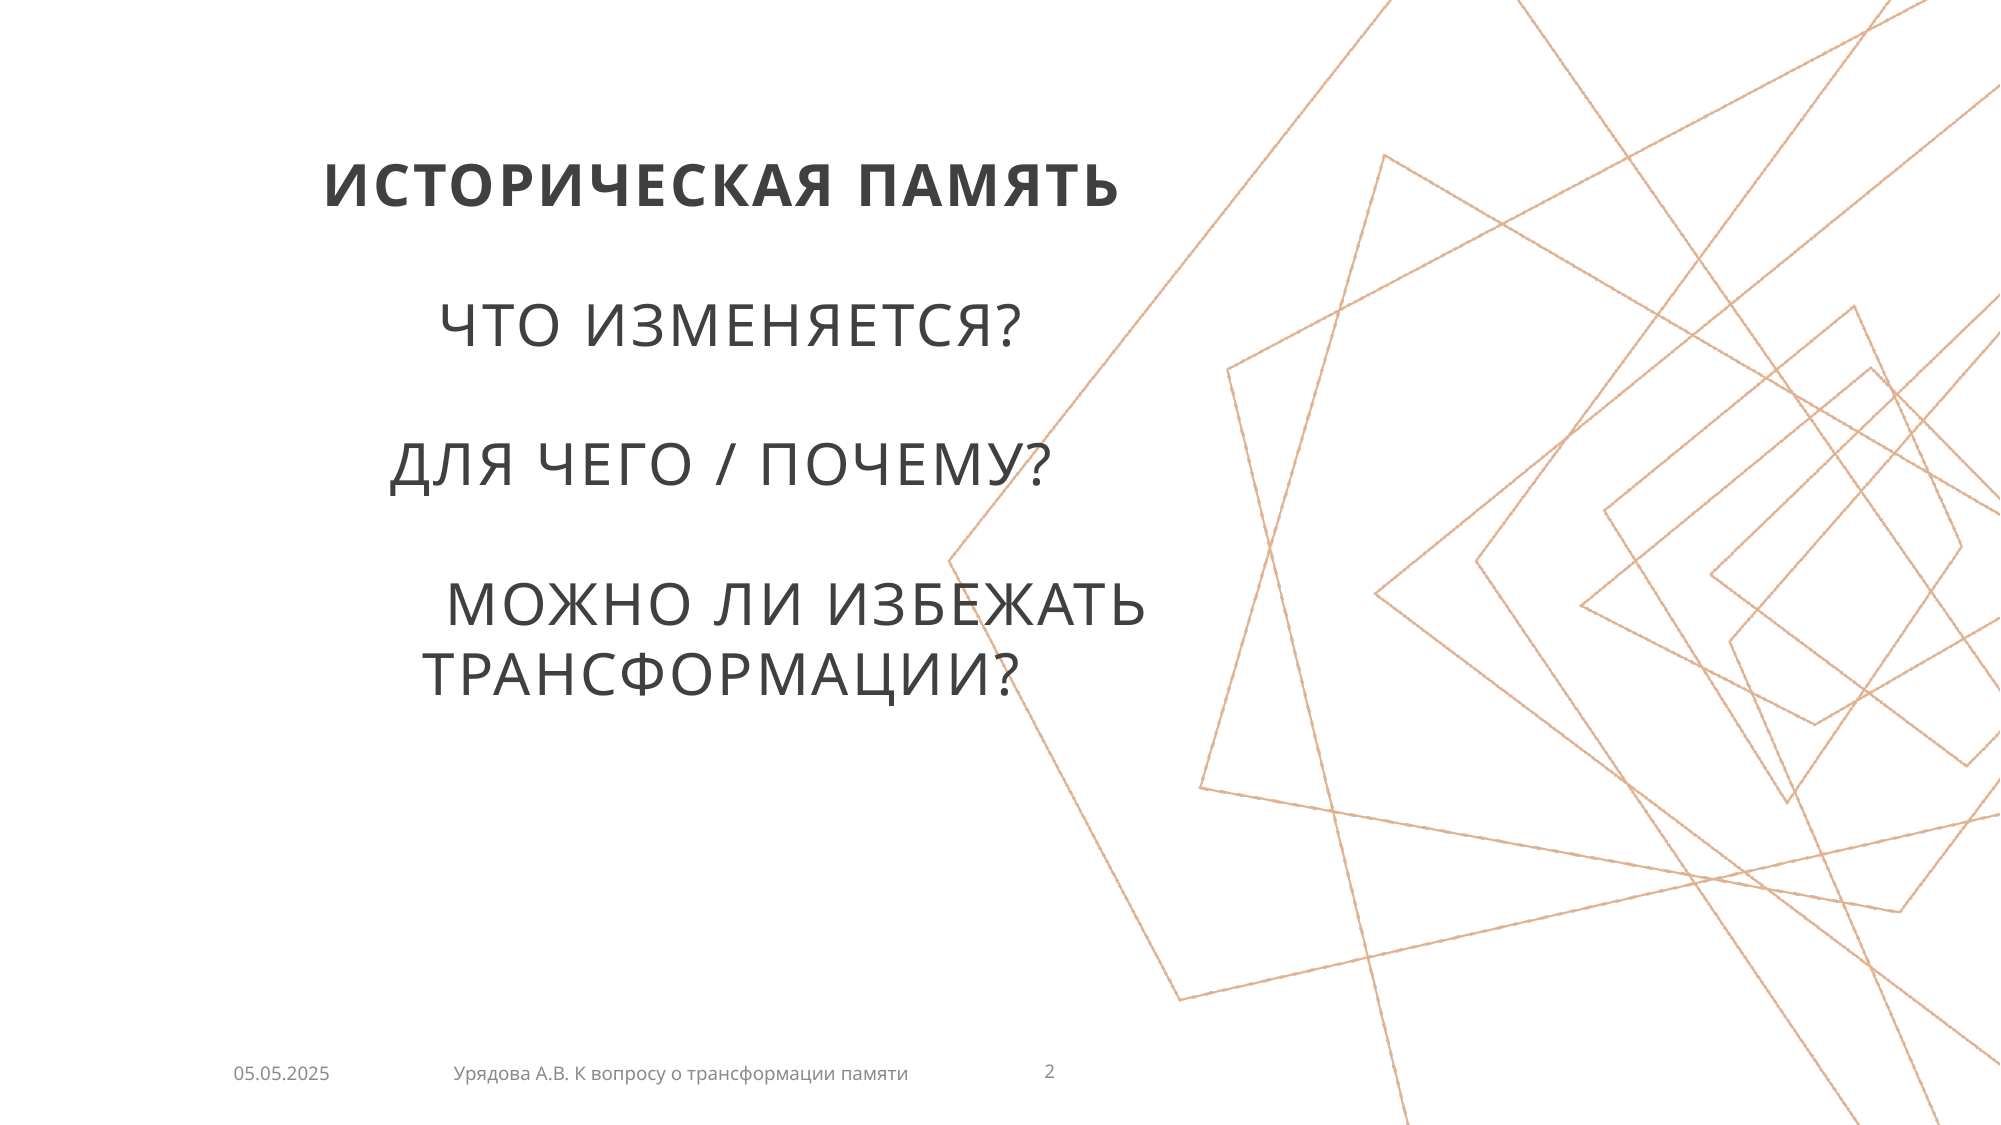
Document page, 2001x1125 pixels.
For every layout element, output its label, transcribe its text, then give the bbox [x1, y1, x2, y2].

slide_number 2 [908, 1042, 1071, 1103]
title Историческая память Что изменяется? Для чего / почему? Можно ли избежать трансформации? [89, 58, 1357, 995]
picture [900, 0, 2000, 1125]
footer Урядова А.В. К вопросу о трансформации памяти [437, 1042, 908, 1103]
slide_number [218, 1042, 381, 1103]
